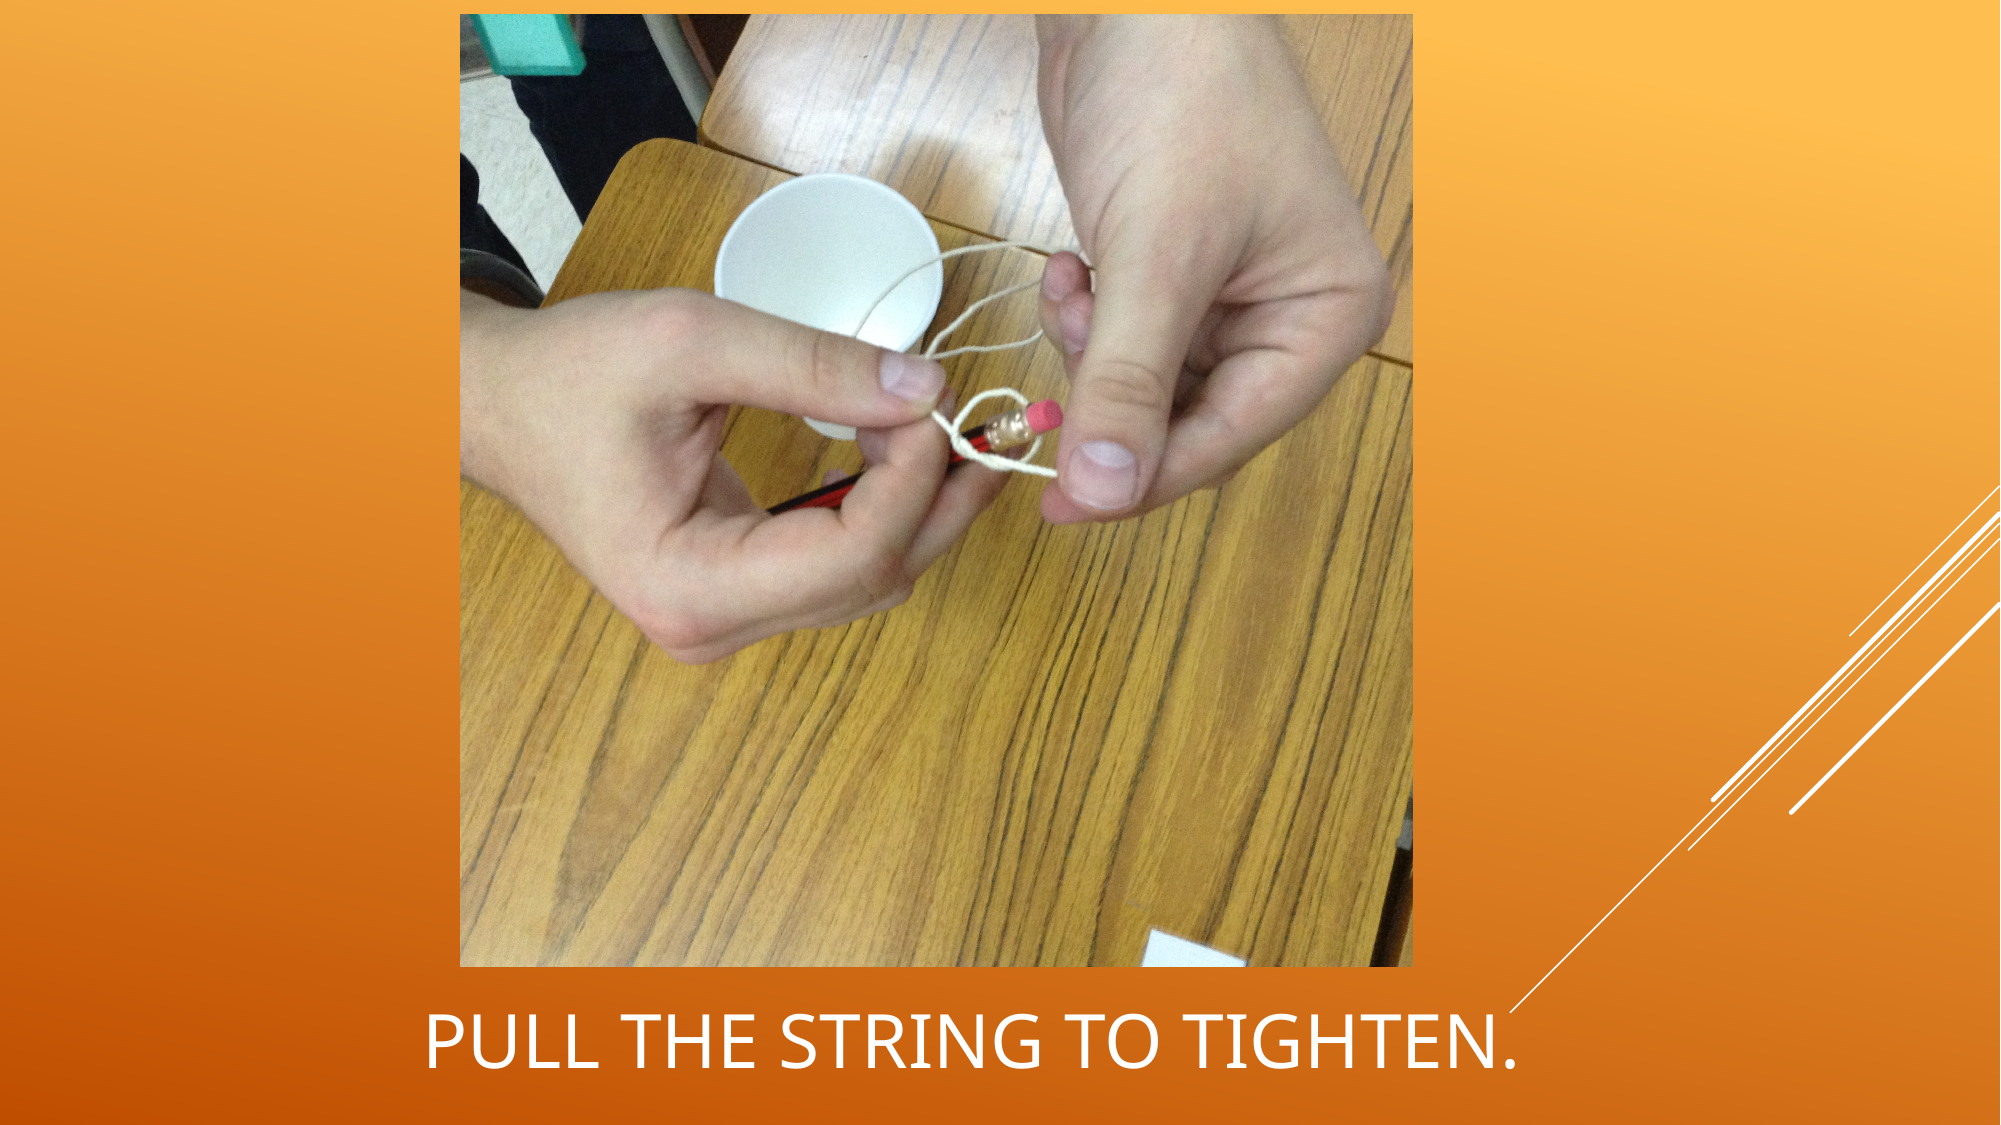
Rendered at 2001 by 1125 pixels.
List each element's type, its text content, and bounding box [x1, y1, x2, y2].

title Pull the string to tighten. [407, 914, 1808, 1125]
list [460, 14, 1413, 967]
